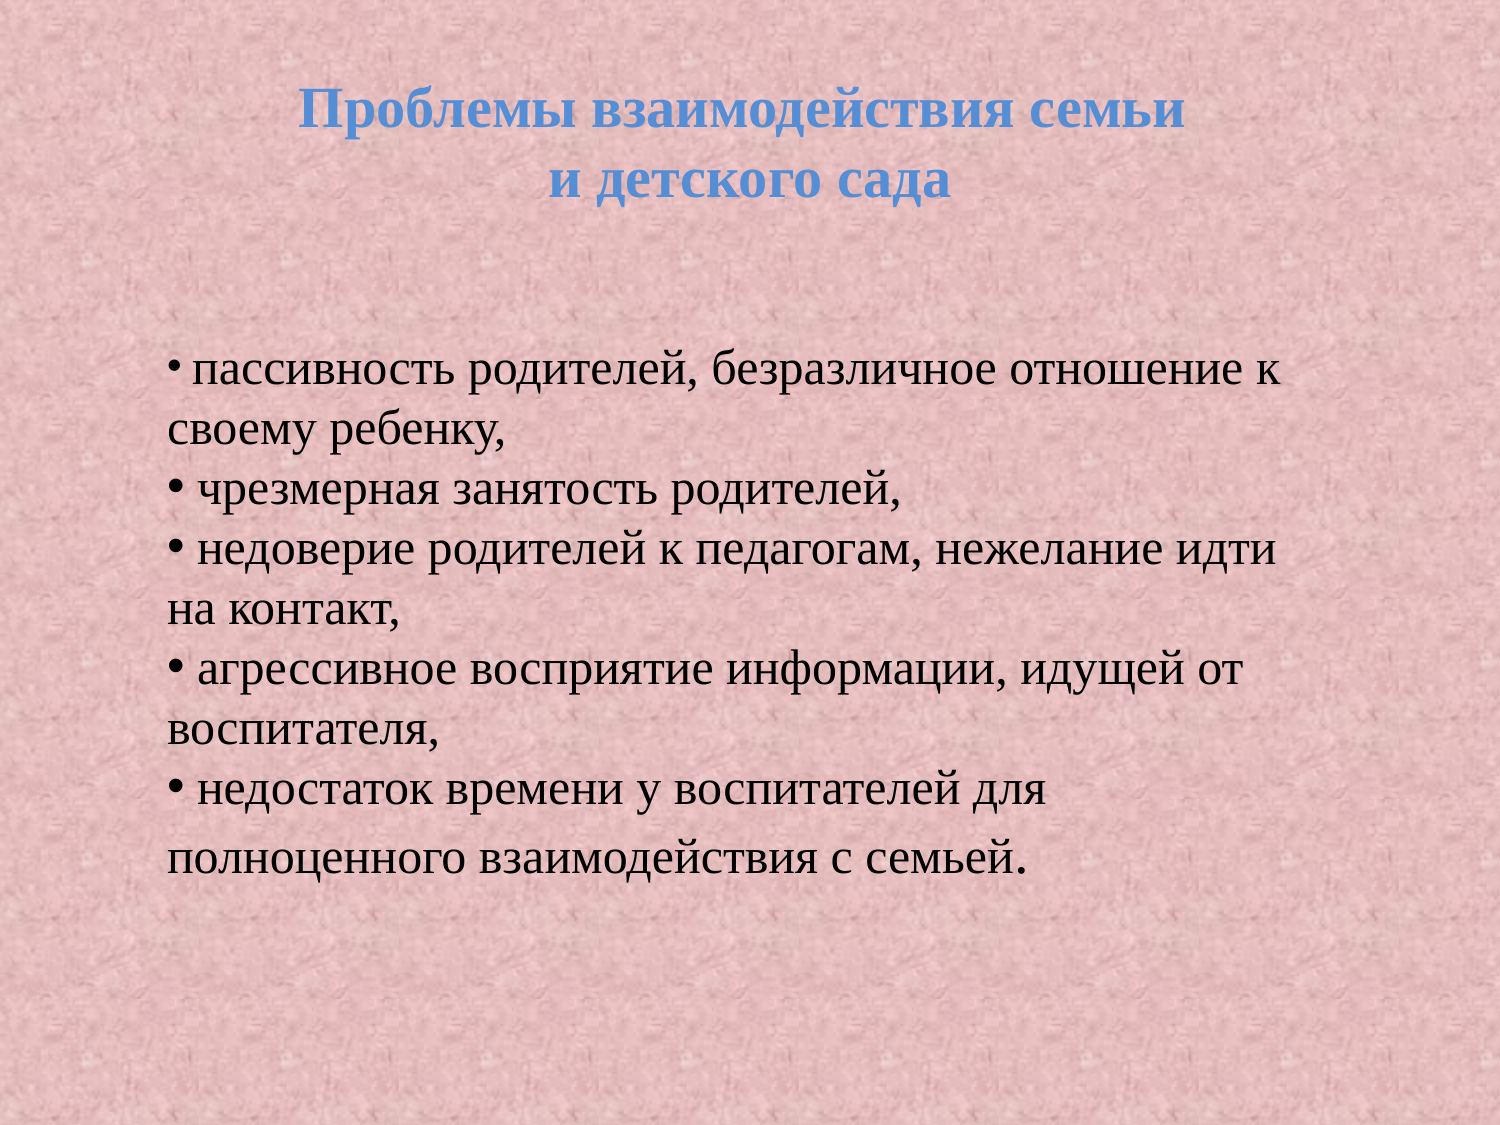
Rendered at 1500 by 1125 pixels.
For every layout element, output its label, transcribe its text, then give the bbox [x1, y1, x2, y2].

picture [0, 0, 1500, 1125]
title Проблемы взаимодействия семьи и детского сада [75, 45, 1425, 233]
text_box пассивность родителей, безразличное отношение к своему ребенку, чрезмерная занятость родителей, недоверие родителей к педагогам, нежелание идти на контакт, агрессивное восприятие информации, идущей от воспитателя, недостаток времени у воспитателей для полноценного взаимодействия с семьей. [152, 327, 1336, 953]
